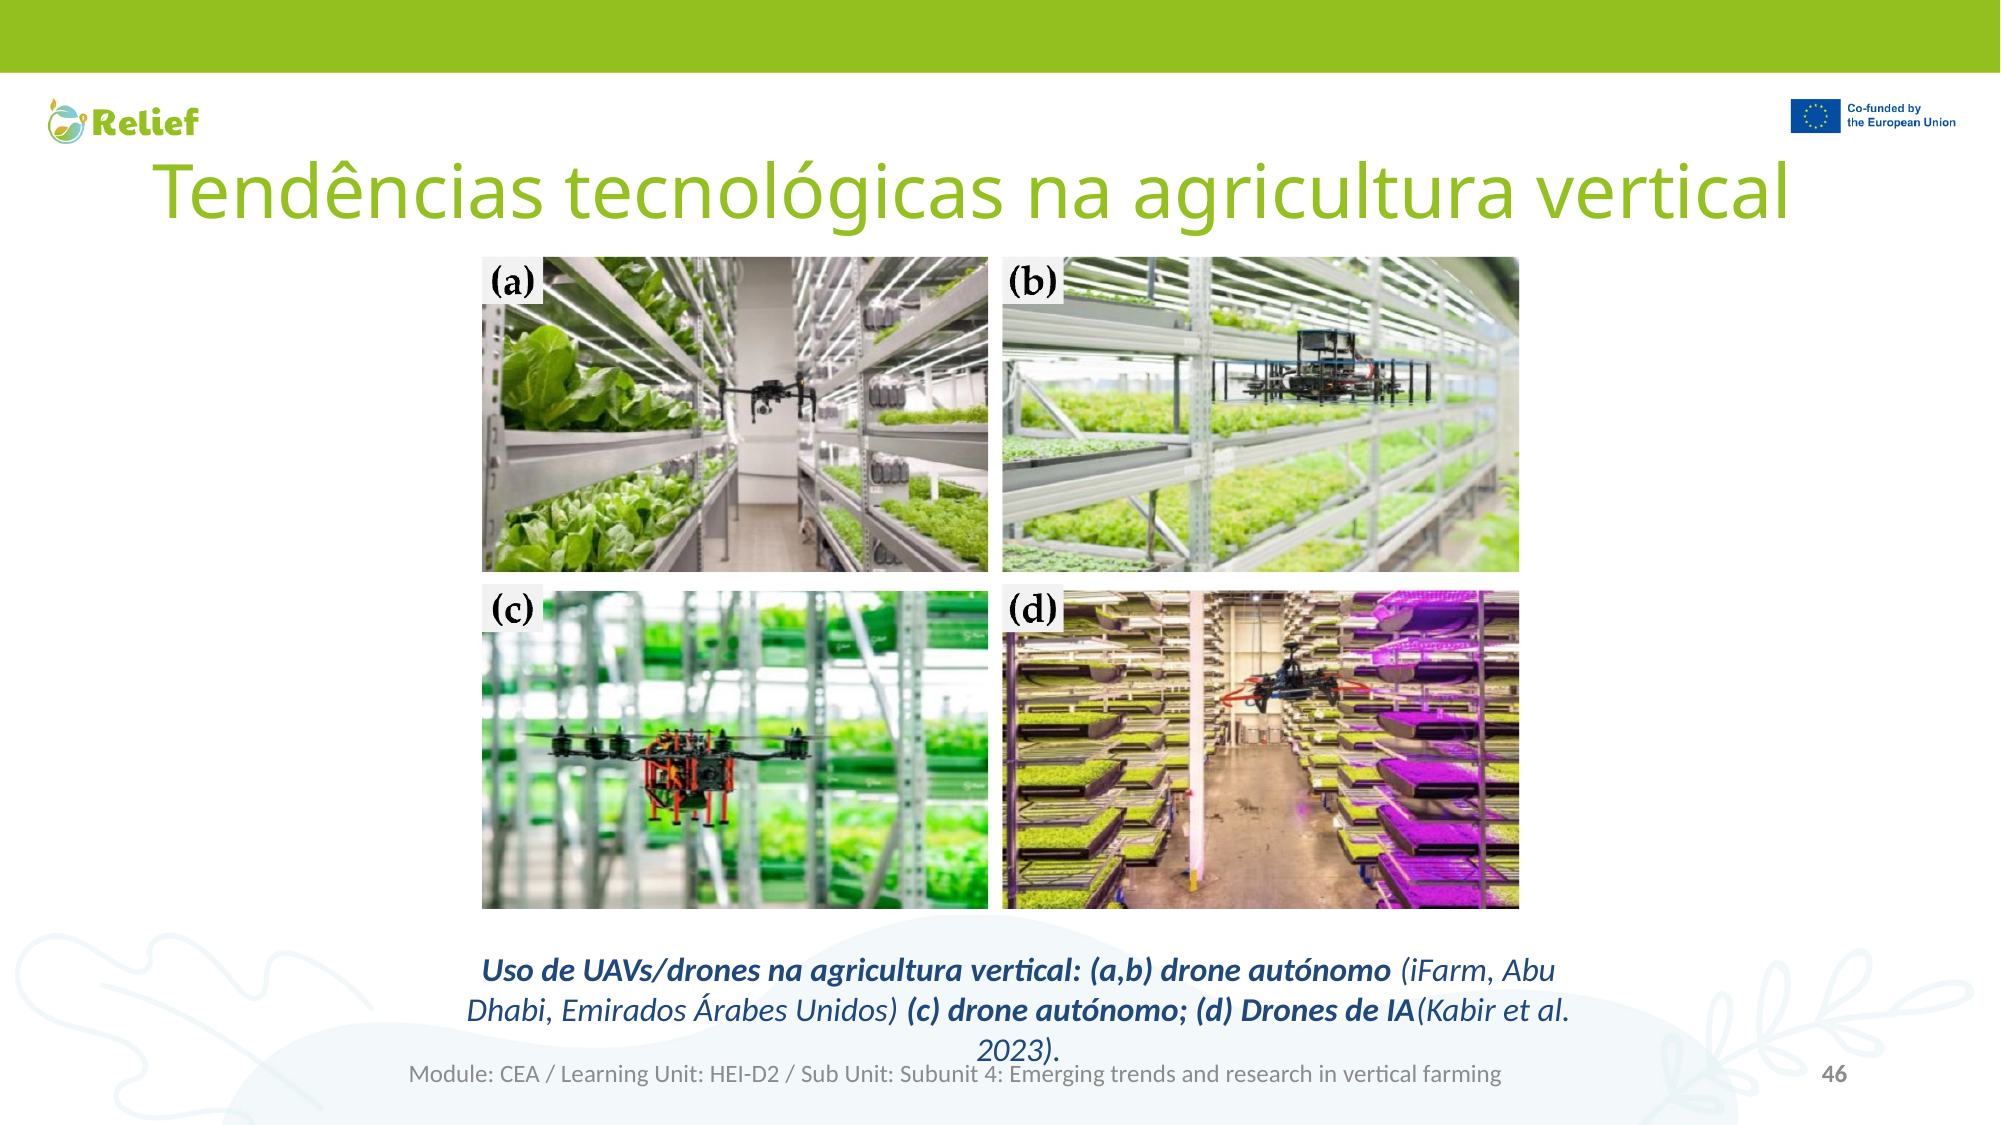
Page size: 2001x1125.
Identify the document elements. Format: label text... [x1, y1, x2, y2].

slide_number 46 [1787, 1042, 1863, 1103]
text_box Uso de UAVs/drones na agricultura vertical: (a,b) drone autónomo (iFarm, Abu Dhabi, Emirados Árabes Unidos) (c) drone autónomo; (d) Drones de IA(Kabir et al. 2023). [441, 940, 1597, 1076]
title Tendências tecnológicas na agricultura vertical [137, 111, 1863, 278]
footer Module: CEA / Learning Unit: HEI-D2 / Sub Unit: Subunit 4: Emerging trends and research in vertical farming [137, 1023, 1775, 1122]
picture [0, 0, 2001, 1125]
